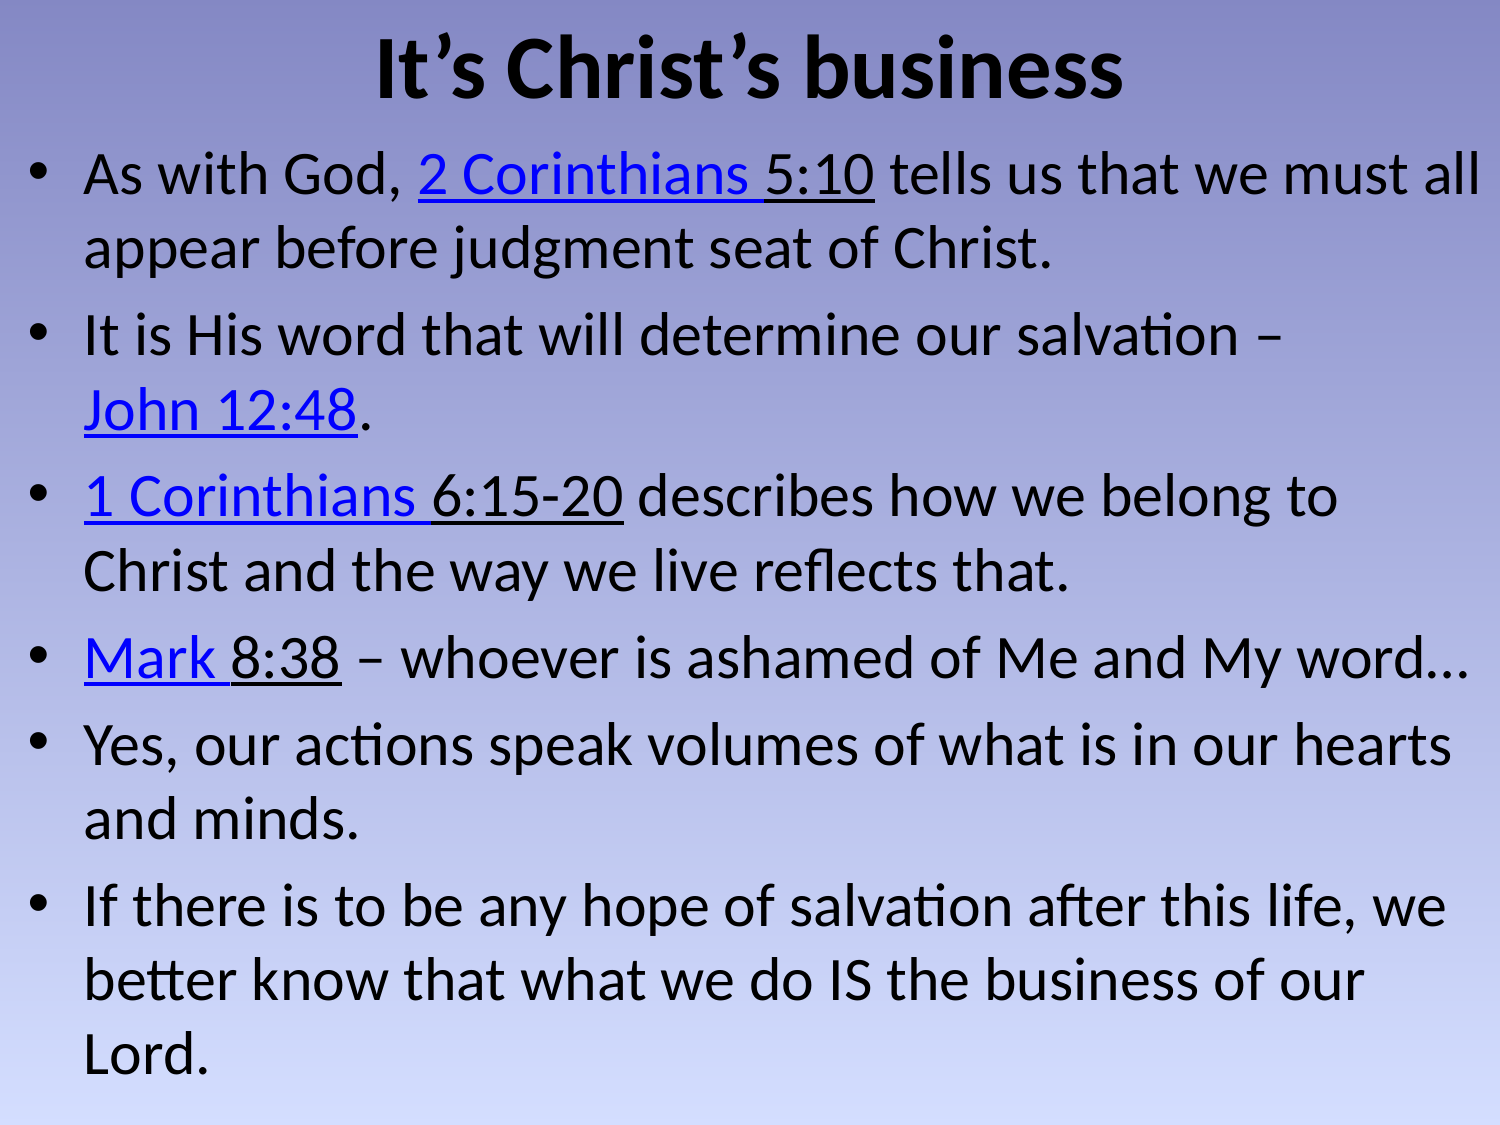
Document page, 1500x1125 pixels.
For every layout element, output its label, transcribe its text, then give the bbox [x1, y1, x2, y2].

list As with God, 2 Corinthians 5:10 tells us that we must all appear before judgment seat of Christ. It is His word that will determine our salvation – John 12:48. 1 Corinthians 6:15-20 describes how we belong to Christ and the way we live reflects that. Mark 8:38 – whoever is ashamed of Me and My word… Yes, our actions speak volumes of what is in our hearts and minds. If there is to be any hope of salvation after this life, we better know that what we do IS the business of our Lord. [12, 125, 1500, 1100]
title It’s Christ’s business [75, 0, 1425, 125]
